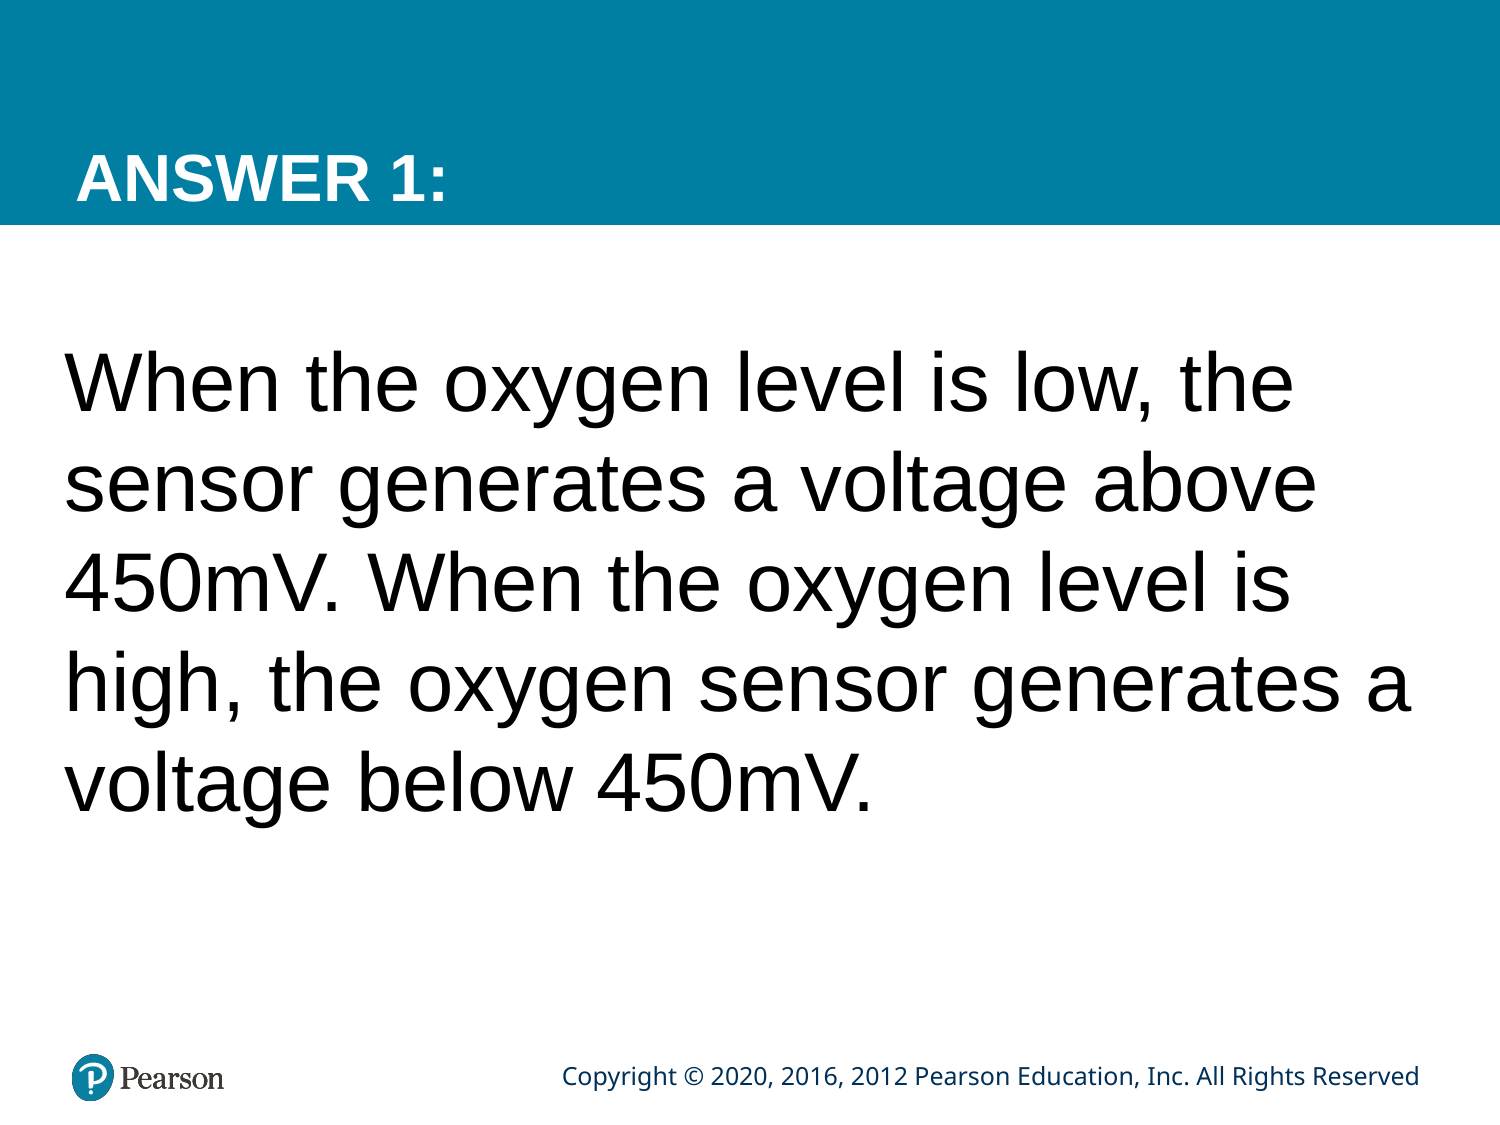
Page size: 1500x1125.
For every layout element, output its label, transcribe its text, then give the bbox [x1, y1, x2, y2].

picture [98, 1054, 224, 1101]
title ANSWER 1: [75, 35, 1425, 216]
picture [72, 1054, 87, 1070]
text_box When the oxygen level is low, the sensor generates a voltage above 450mV. When the oxygen level is high, the oxygen sensor generates a voltage below 450mV. [50, 320, 1450, 836]
picture [80, 1063, 106, 1088]
picture [72, 1088, 83, 1101]
